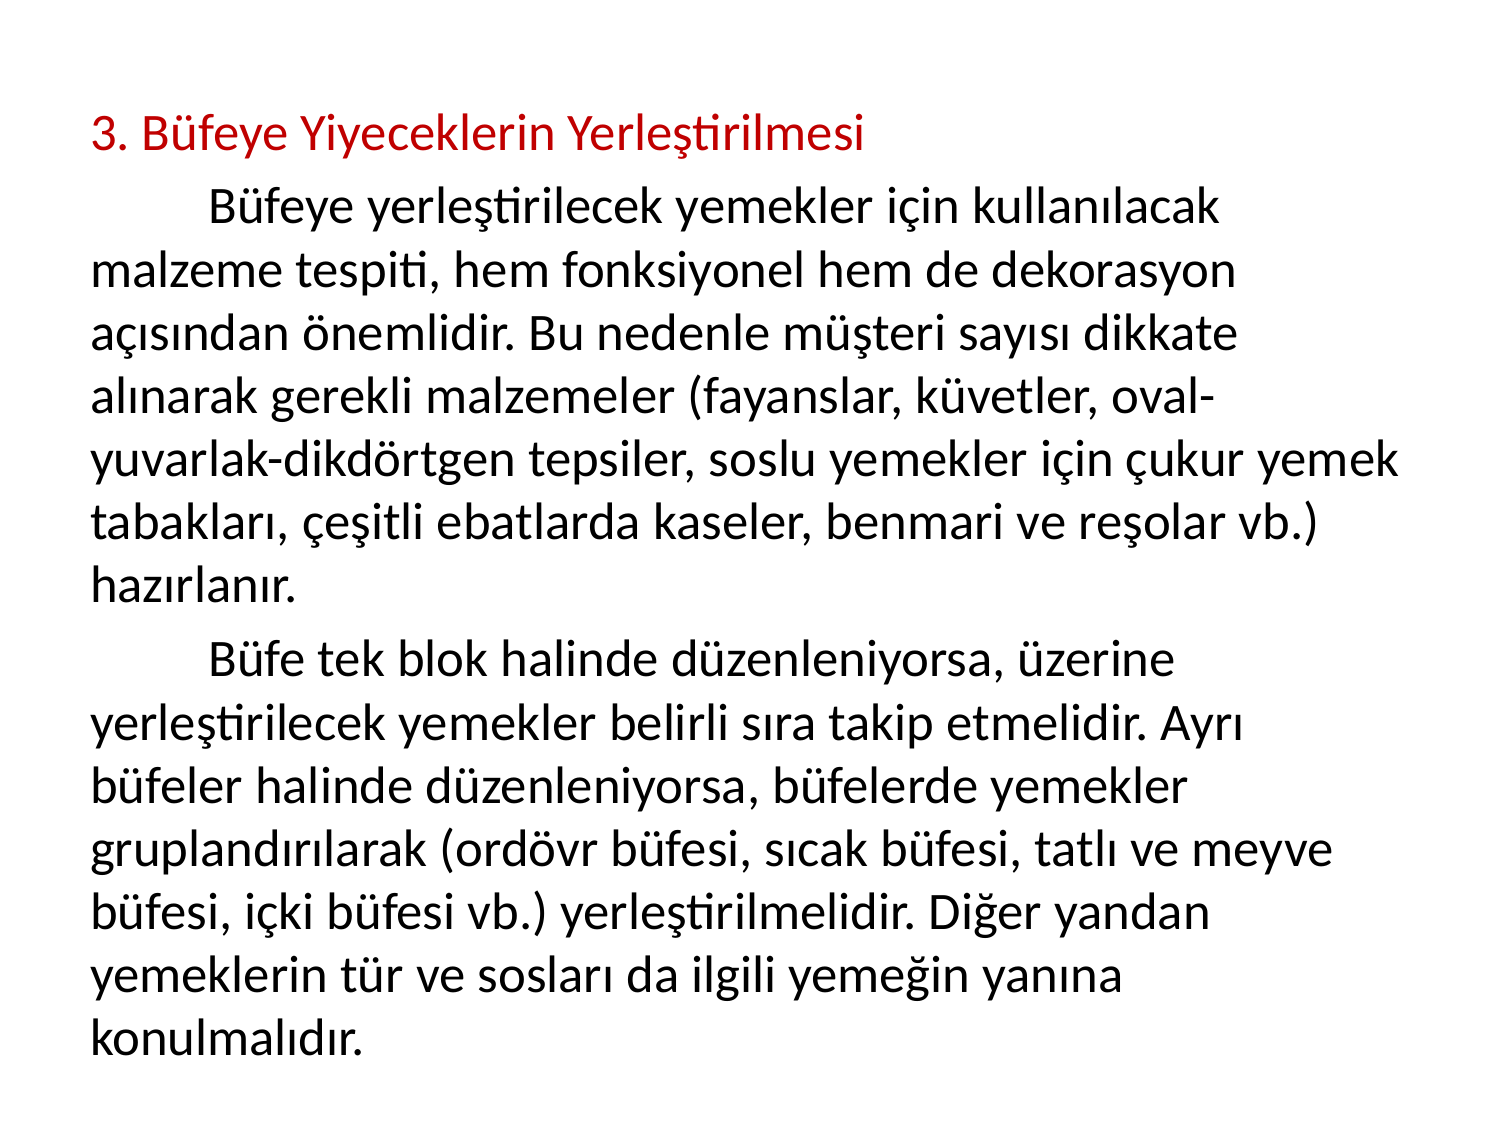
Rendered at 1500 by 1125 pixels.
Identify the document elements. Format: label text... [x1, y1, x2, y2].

list 3. Büfeye Yiyeceklerin Yerleştirilmesi Büfeye yerleştirilecek yemekler için kullanılacak malzeme tespiti, hem fonksiyonel hem de dekorasyon açısından önemlidir. Bu nedenle müşteri sayısı dikkate alınarak gerekli malzemeler (fayanslar, küvetler, oval-yuvarlak-dikdörtgen tepsiler, soslu yemekler için çukur yemek tabakları, çeşitli ebatlarda kaseler, benmari ve reşolar vb.) hazırlanır. Büfe tek blok halinde düzenleniyorsa, üzerine yerleştirilecek yemekler belirli sıra takip etmelidir. Ayrı büfeler halinde düzenleniyorsa, büfelerde yemekler gruplandırılarak (ordövr büfesi, sıcak büfesi, tatlı ve meyve büfesi, içki büfesi vb.) yerleştirilmelidir. Diğer yandan yemeklerin tür ve sosları da ilgili yemeğin yanına konulmalıdır. [75, 90, 1425, 1083]
